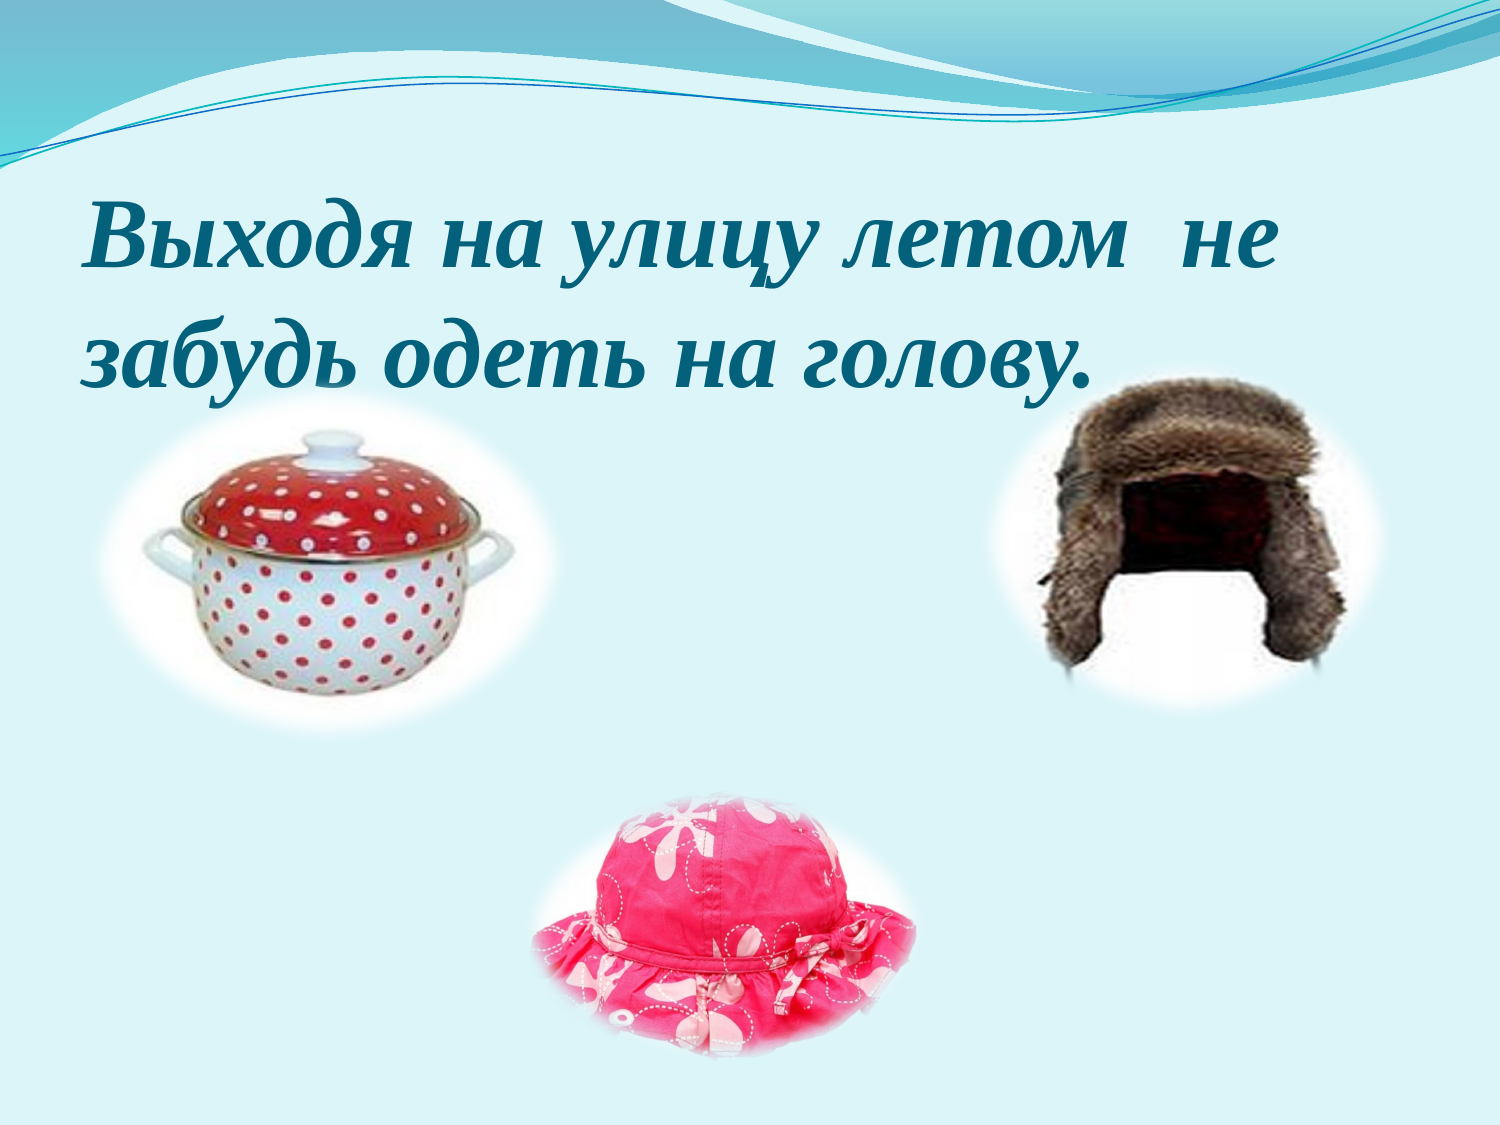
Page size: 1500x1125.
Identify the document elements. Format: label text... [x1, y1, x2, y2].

picture [187, 374, 200, 382]
picture [398, 374, 412, 382]
picture [447, 374, 462, 382]
title Выходя на улицу летом не забудь одеть на голову. [82, 58, 1445, 528]
picture [136, 374, 148, 380]
picture [515, 784, 934, 1067]
picture [81, 374, 103, 381]
picture [81, 374, 575, 751]
picture [278, 374, 293, 382]
picture [1005, 351, 1019, 361]
picture [972, 351, 1402, 727]
picture [1054, 351, 1069, 370]
picture [1004, 366, 1017, 382]
